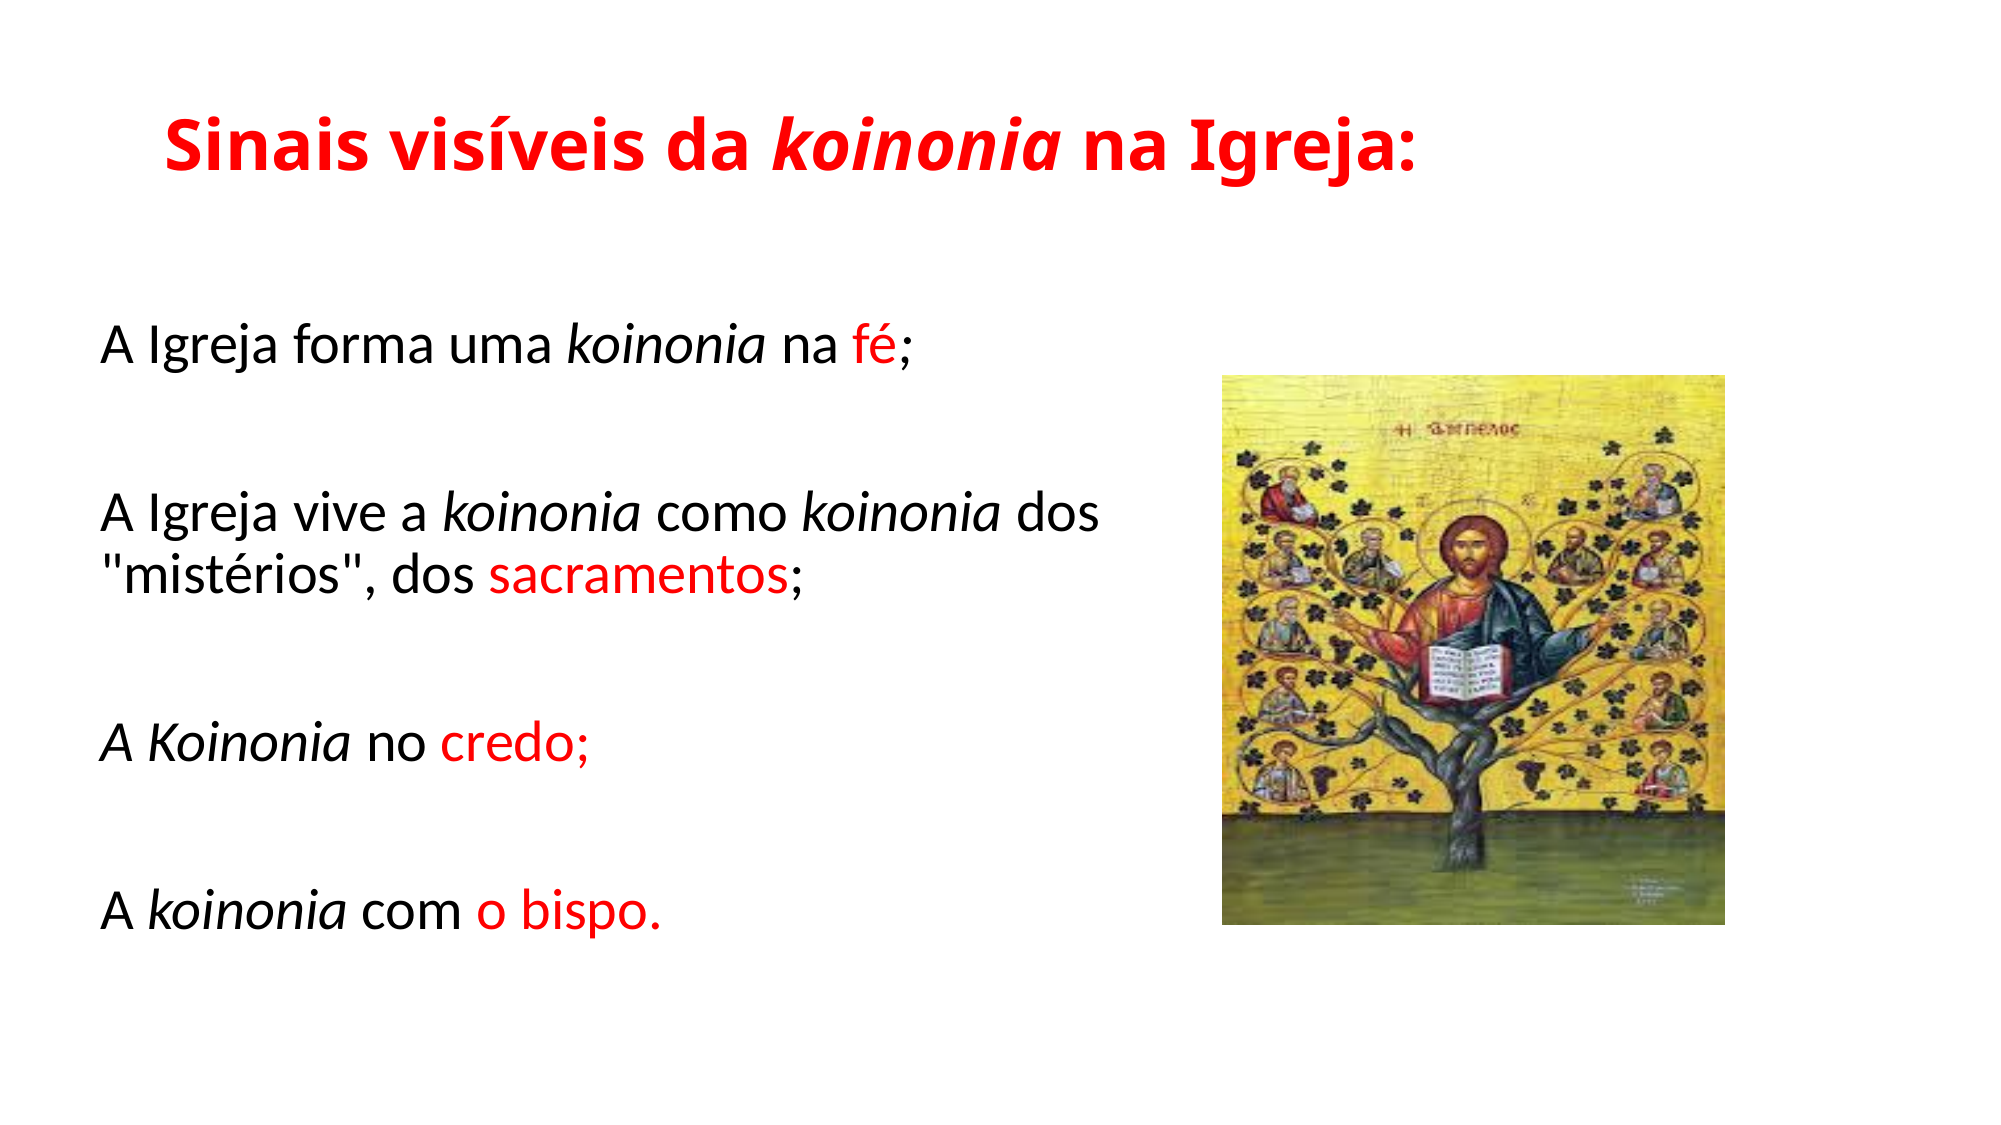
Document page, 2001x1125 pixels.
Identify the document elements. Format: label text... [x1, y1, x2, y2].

title Sinais visíveis da koinonia na Igreja: [149, 101, 1851, 193]
list A Igreja forma uma koinonia na fé; A Igreja vive a koinonia como koinonia dos "mistérios", dos sacramentos; A Koinonia no credo; A koinonia com o bispo. [85, 305, 1155, 1074]
picture [1222, 375, 1725, 925]
